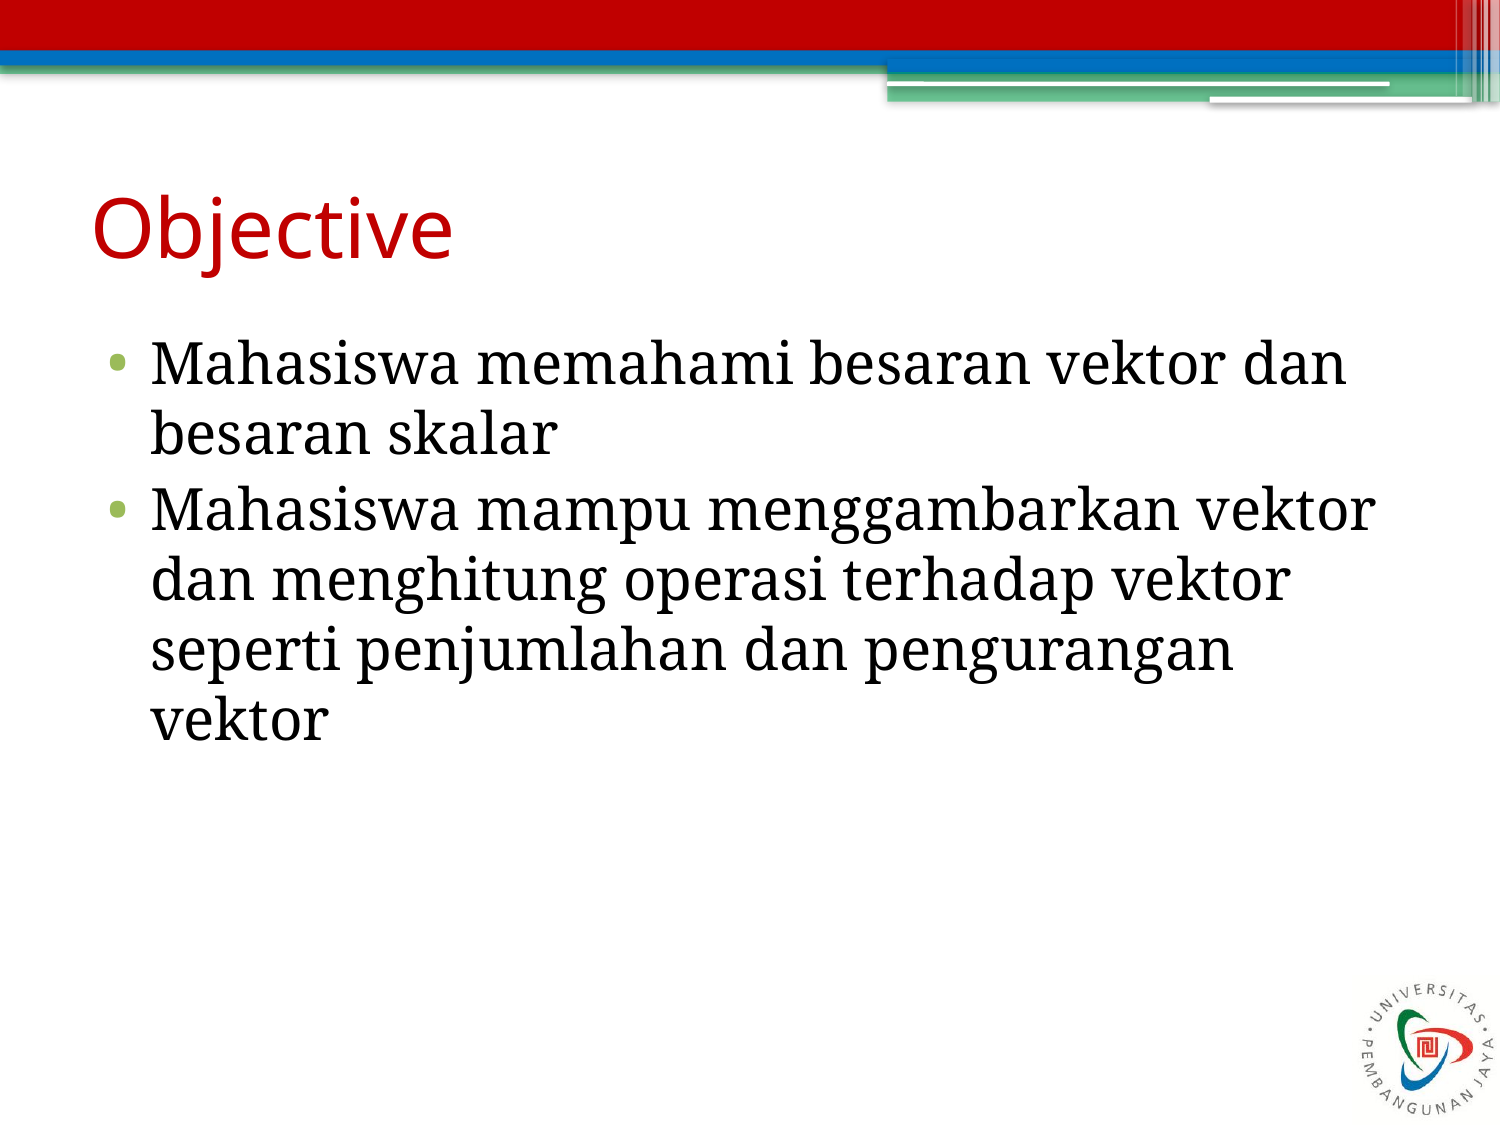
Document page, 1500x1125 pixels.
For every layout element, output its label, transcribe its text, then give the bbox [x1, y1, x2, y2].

picture [1352, 975, 1500, 1125]
title Objective [75, 137, 1425, 313]
list Mahasiswa memahami besaran vektor dan besaran skalar Mahasiswa mampu menggambarkan vektor dan menghitung operasi terhadap vektor seperti penjumlahan dan pengurangan vektor [75, 318, 1425, 1029]
